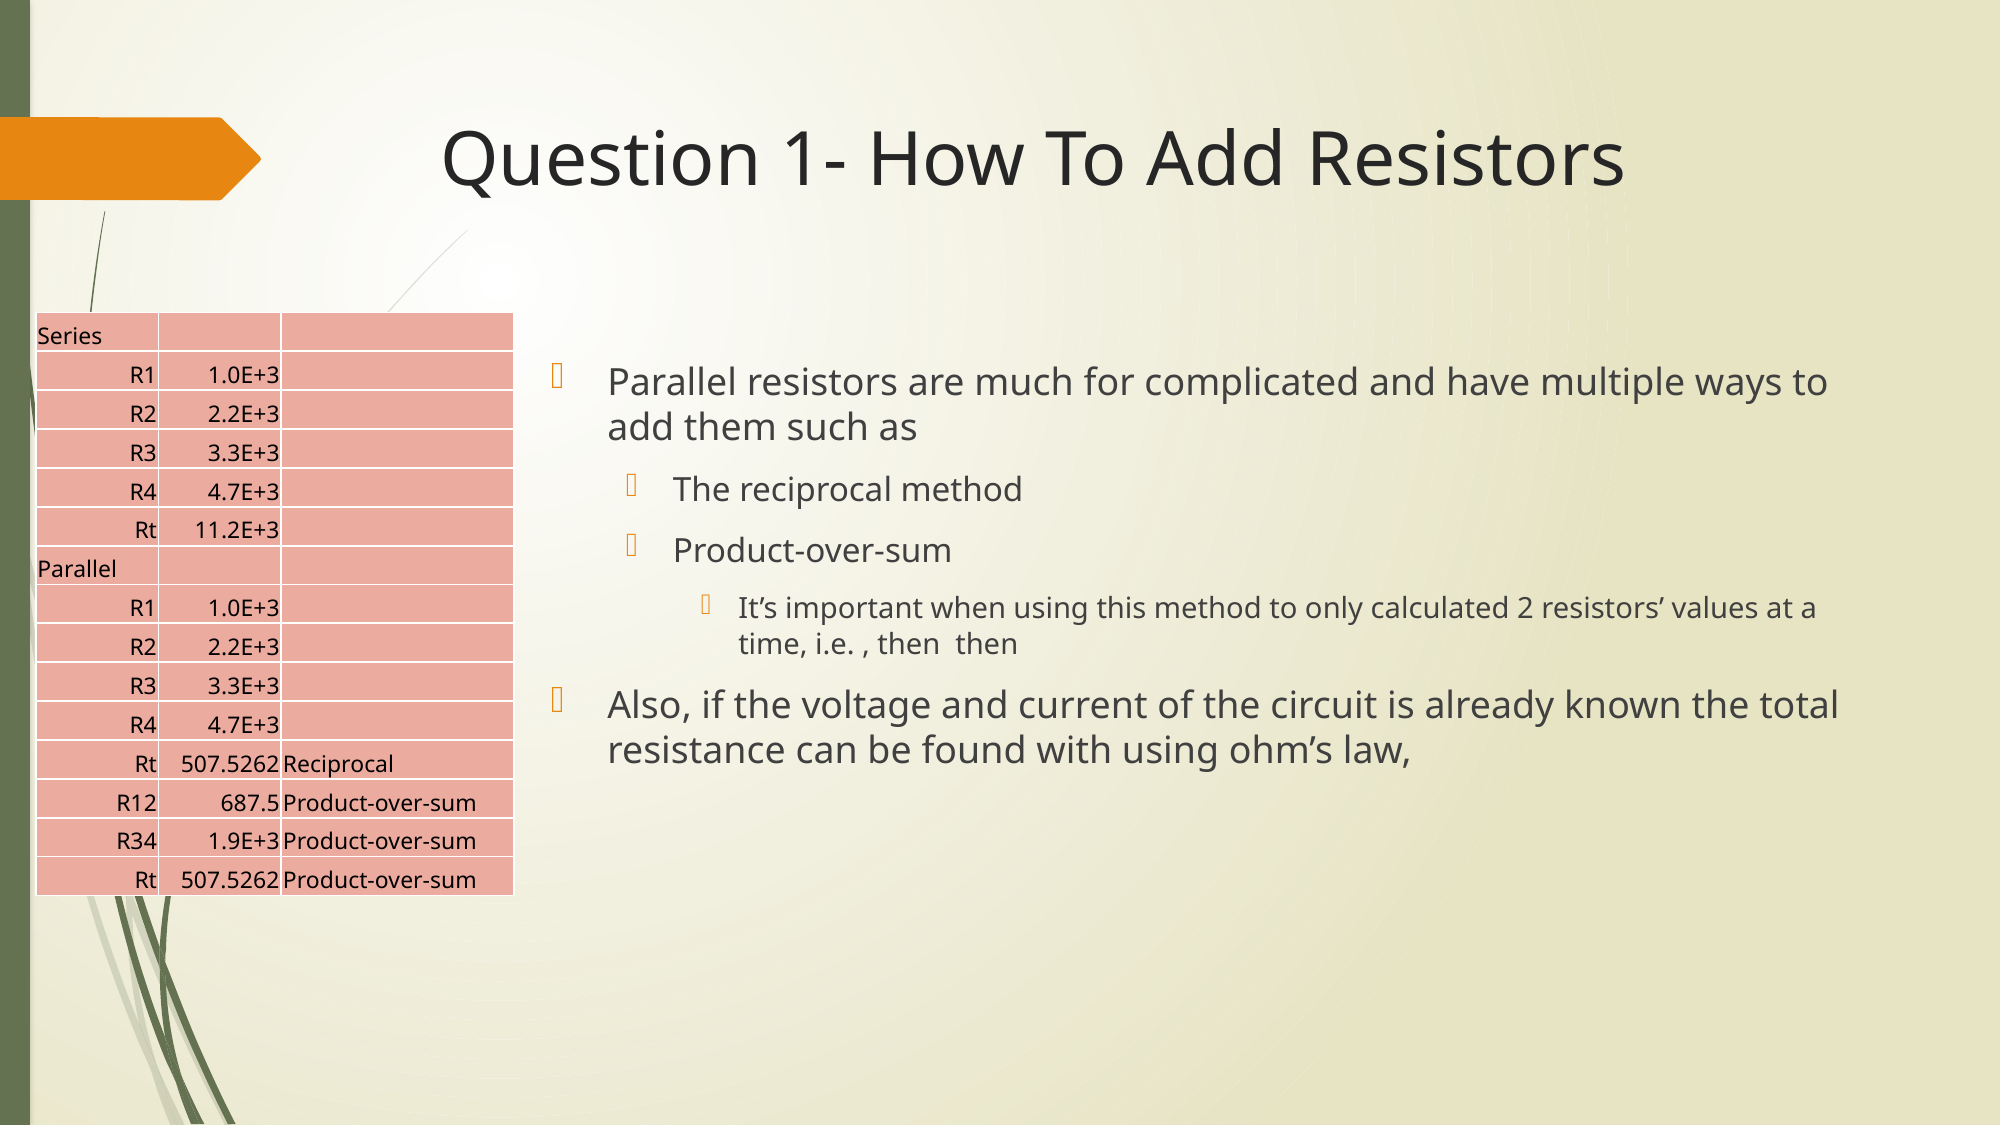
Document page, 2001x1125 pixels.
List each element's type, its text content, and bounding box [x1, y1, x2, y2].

table_cell 11.2E+3 [159, 508, 280, 545]
table_cell [282, 702, 513, 739]
table_cell [282, 585, 513, 622]
table_cell 507.5262 [159, 741, 280, 778]
table_cell 4.7E+3 [159, 469, 280, 506]
table_cell 4.7E+3 [159, 702, 280, 739]
table_cell 1.9E+3 [159, 819, 280, 856]
table_cell R4 [37, 469, 158, 506]
table_cell R1 [37, 585, 158, 622]
table_cell R12 [37, 780, 158, 817]
table_cell Parallel [37, 547, 158, 584]
table_cell R2 [37, 391, 158, 428]
table_cell R34 [37, 819, 158, 856]
table_header [282, 313, 513, 350]
table_cell Rt [37, 857, 158, 895]
table_cell 2.2E+3 [159, 624, 280, 661]
table_cell Product-over-sum [282, 857, 513, 895]
table_cell 687.5 [159, 780, 280, 817]
table_cell [282, 469, 513, 506]
table_cell 1.0E+3 [159, 352, 280, 389]
table_header [159, 313, 280, 350]
table_cell [159, 547, 280, 584]
table_cell Product-over-sum [282, 819, 513, 856]
table_cell R2 [37, 624, 158, 661]
table_cell 3.3E+3 [159, 430, 280, 467]
table_cell Product-over-sum [282, 780, 513, 817]
table_cell R4 [37, 702, 158, 739]
table_cell [282, 547, 513, 584]
table_cell [282, 430, 513, 467]
table_cell 1.0E+3 [159, 585, 280, 622]
table_cell 2.2E+3 [159, 391, 280, 428]
table_cell Rt [37, 741, 158, 778]
table_cell Reciprocal [282, 741, 513, 778]
table_cell Rt [37, 508, 158, 545]
table_cell 3.3E+3 [159, 663, 280, 700]
table_cell 507.5262 [159, 857, 280, 895]
table_cell [282, 352, 513, 389]
table_cell R3 [37, 430, 158, 467]
table_cell [282, 663, 513, 700]
table_cell R3 [37, 663, 158, 700]
table_header Series [37, 313, 158, 350]
table_cell [282, 624, 513, 661]
title Question 1- How To Add Resistors [425, 102, 1888, 313]
table_cell R1 [37, 352, 158, 389]
table_cell [282, 391, 513, 428]
table_cell [282, 508, 513, 545]
